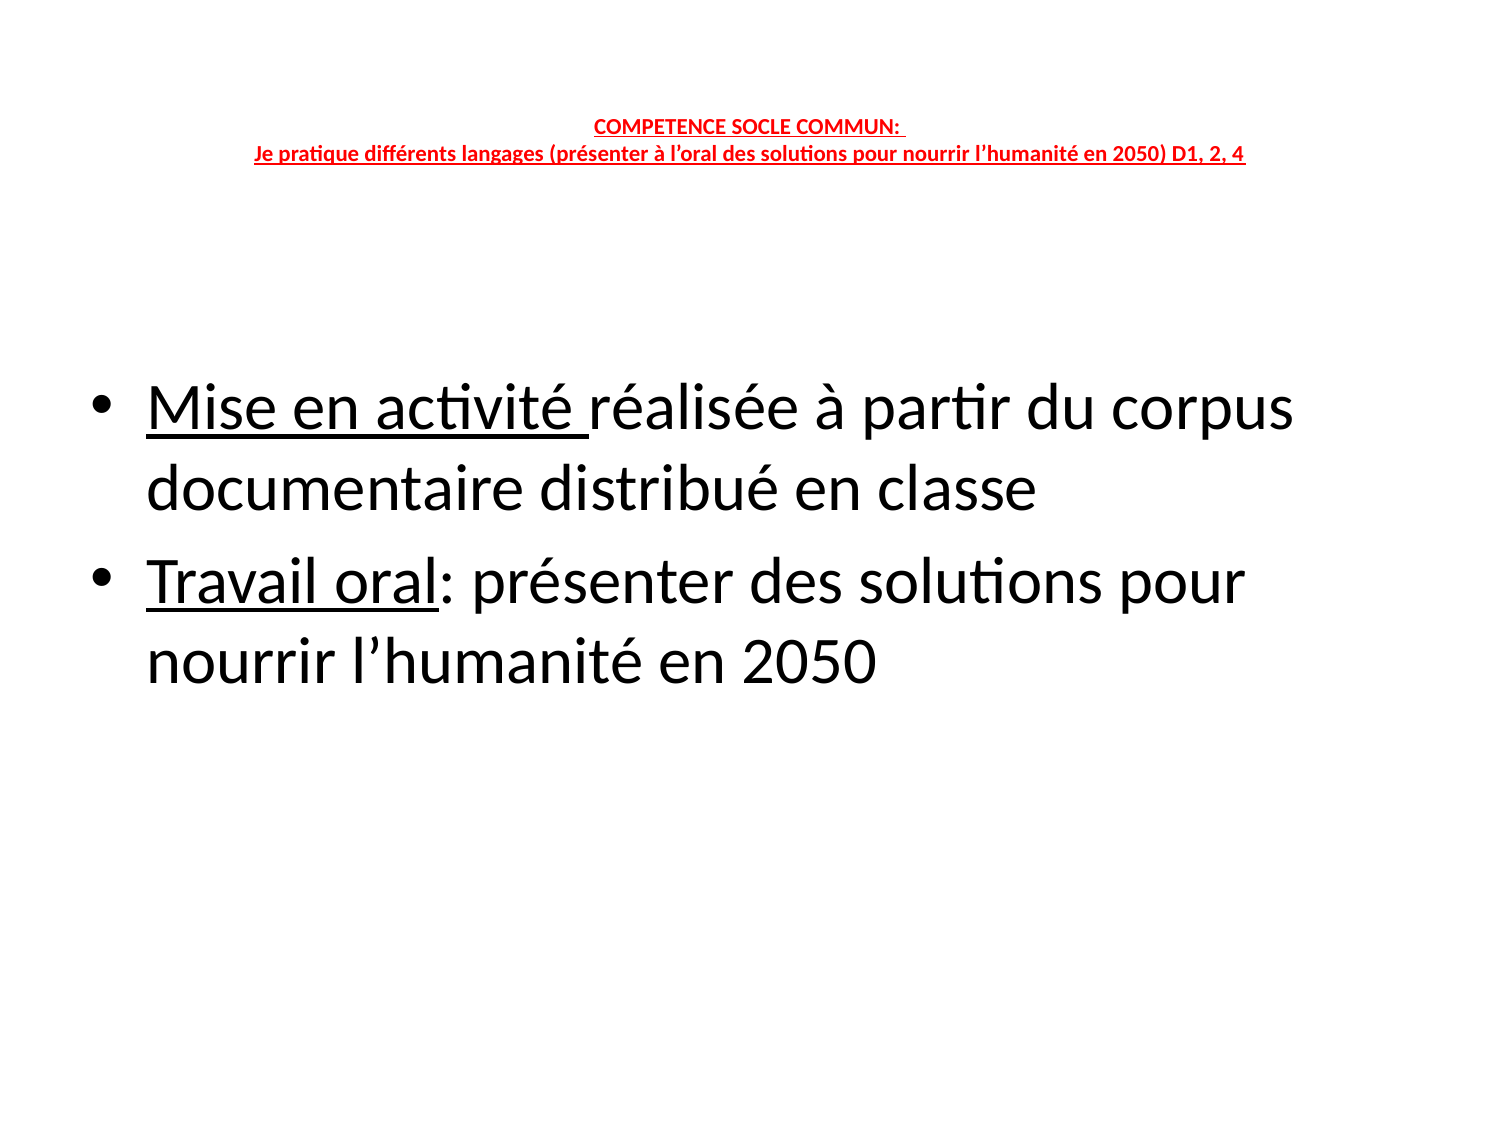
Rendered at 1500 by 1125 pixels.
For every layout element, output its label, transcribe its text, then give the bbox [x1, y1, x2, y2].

title COMPETENCE SOCLE COMMUN: Je pratique différents langages (présenter à l’oral des solutions pour nourrir l’humanité en 2050) D1, 2, 4 [75, 45, 1425, 233]
list Mise en activité réalisée à partir du corpus documentaire distribué en classe Travail oral: présenter des solutions pour nourrir l’humanité en 2050 [75, 262, 1425, 1005]
